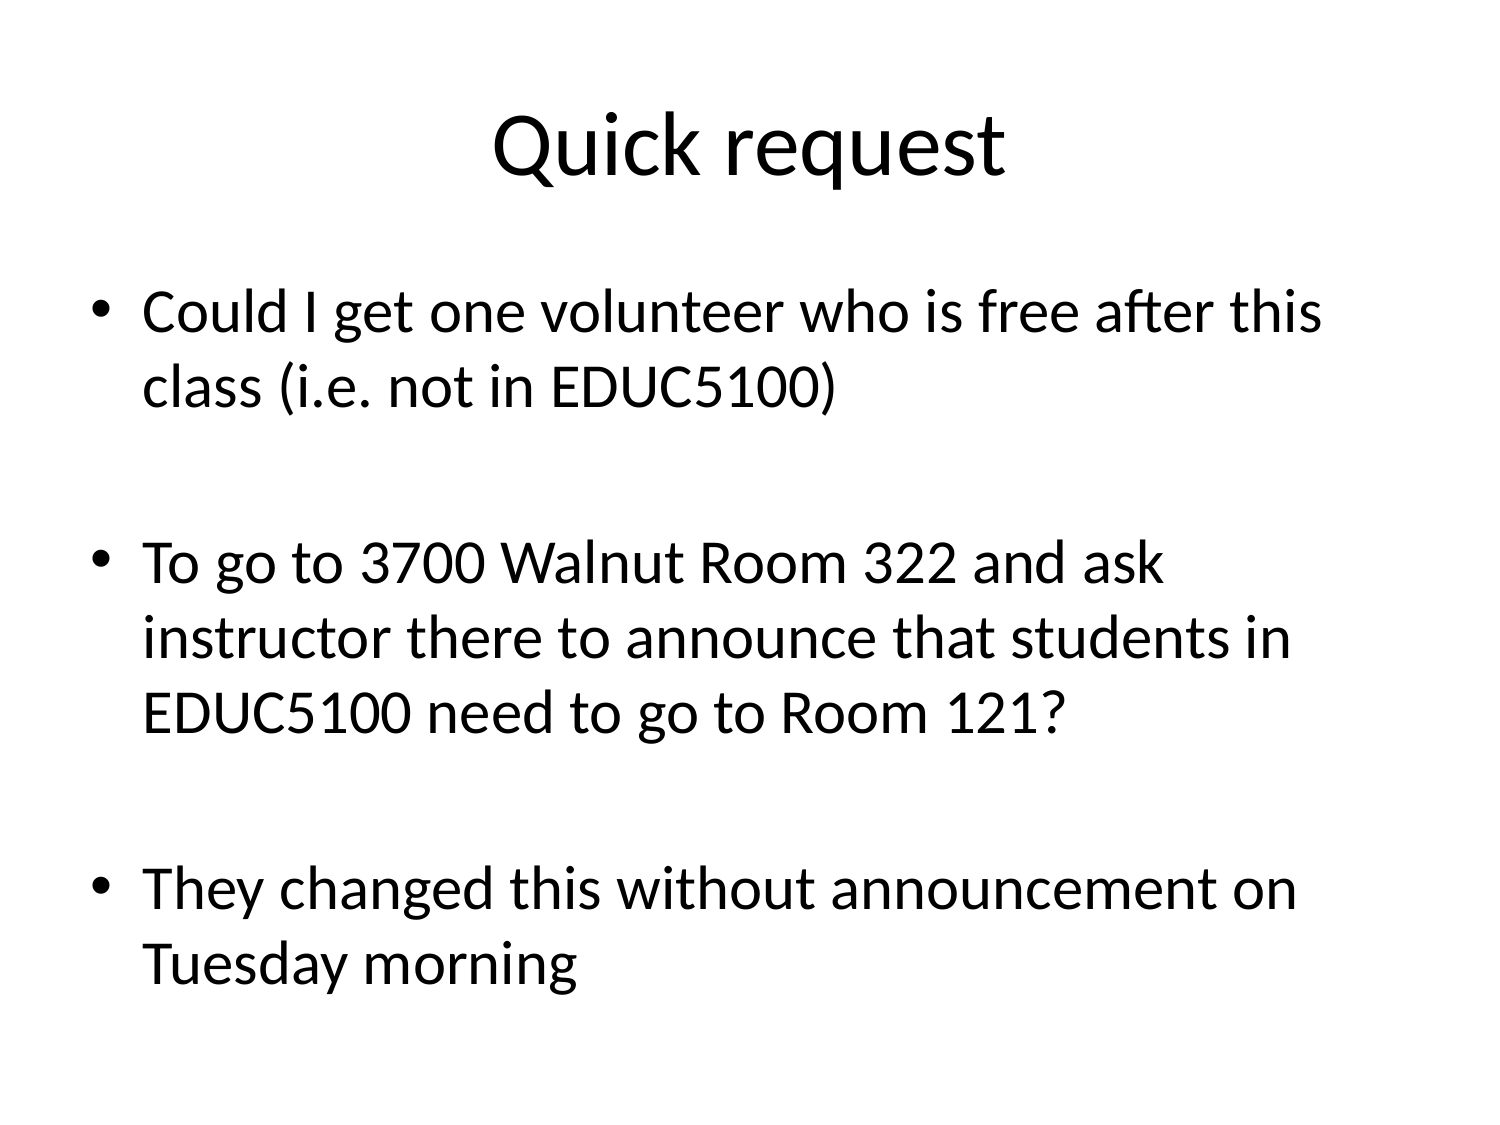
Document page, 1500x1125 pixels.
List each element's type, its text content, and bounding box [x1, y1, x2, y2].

title Quick request [75, 45, 1425, 233]
list Could I get one volunteer who is free after this class (i.e. not in EDUC5100) To go to 3700 Walnut Room 322 and ask instructor there to announce that students in EDUC5100 need to go to Room 121? They changed this without announcement on Tuesday morning [75, 262, 1425, 1005]
